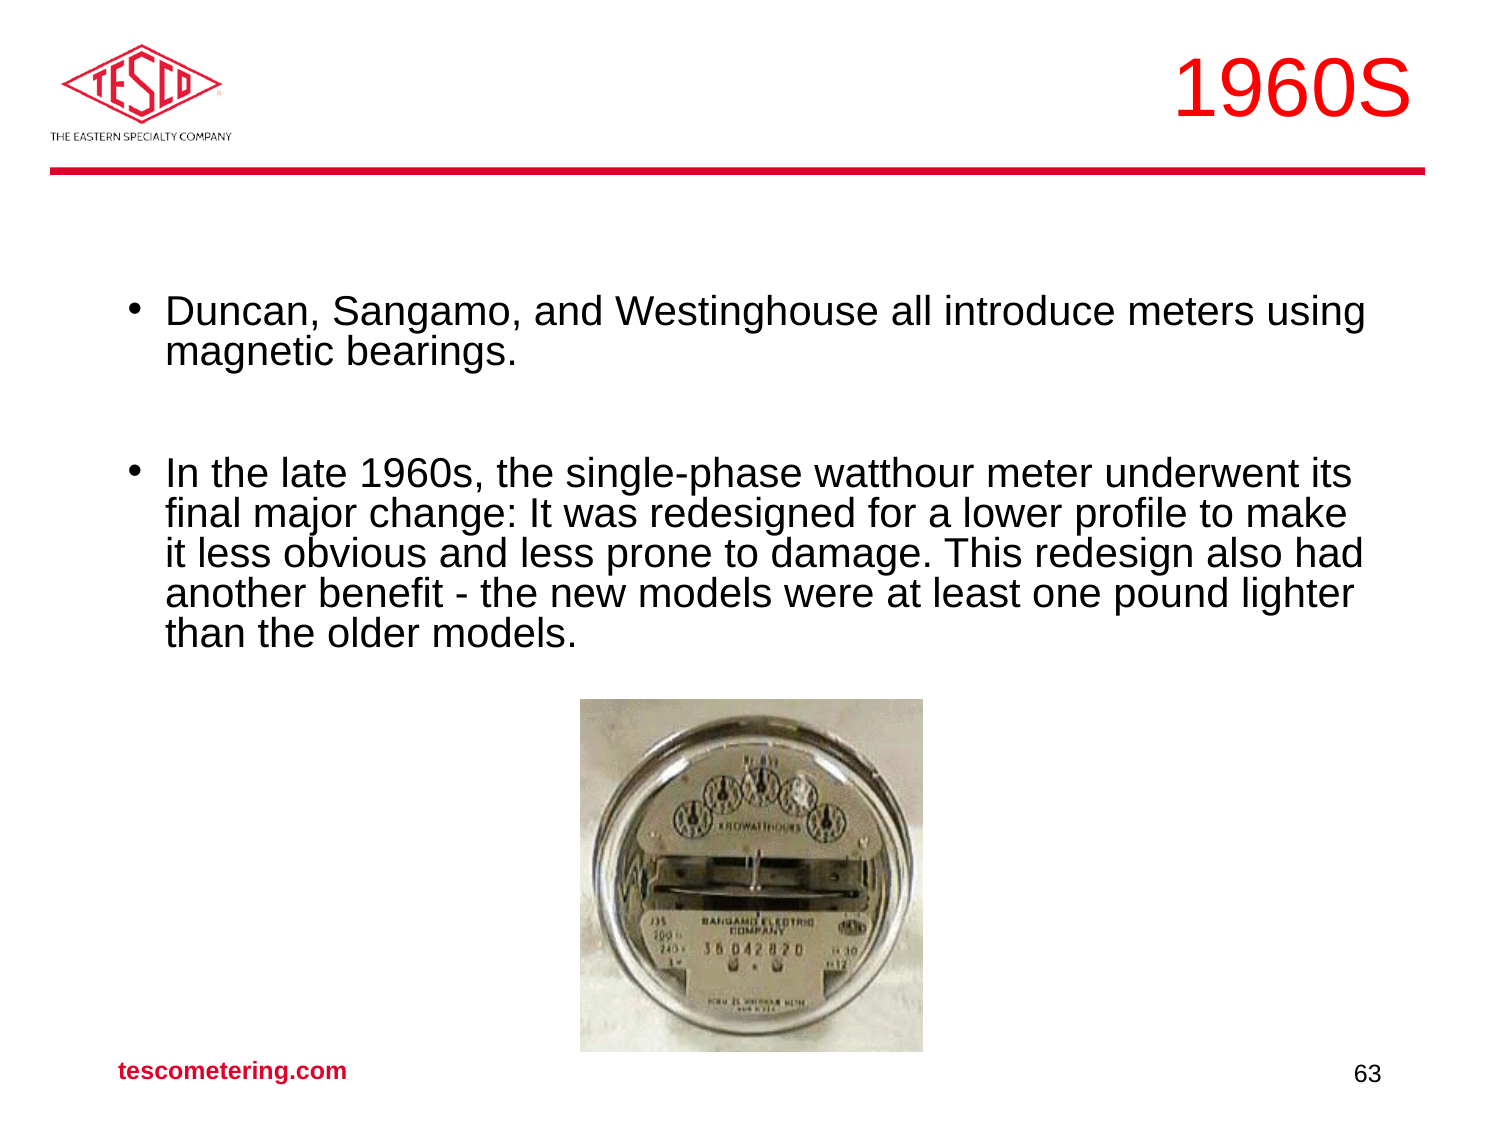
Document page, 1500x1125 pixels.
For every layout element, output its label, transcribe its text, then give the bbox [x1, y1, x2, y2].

picture [579, 699, 923, 1052]
slide_number 63 [1059, 1042, 1397, 1103]
list Duncan, Sangamo, and Westinghouse all introduce meters using magnetic bearings. In the late 1960s, the single-phase watthour meter underwent its final major change: It was redesigned for a lower profile to make it less obvious and less prone to damage. This redesign also had another benefit - the new models were at least one pound lighter than the older models. [112, 286, 1388, 962]
picture [50, 37, 62, 149]
title 1960s [62, 37, 1429, 225]
footer tescometering.com [103, 1039, 610, 1100]
